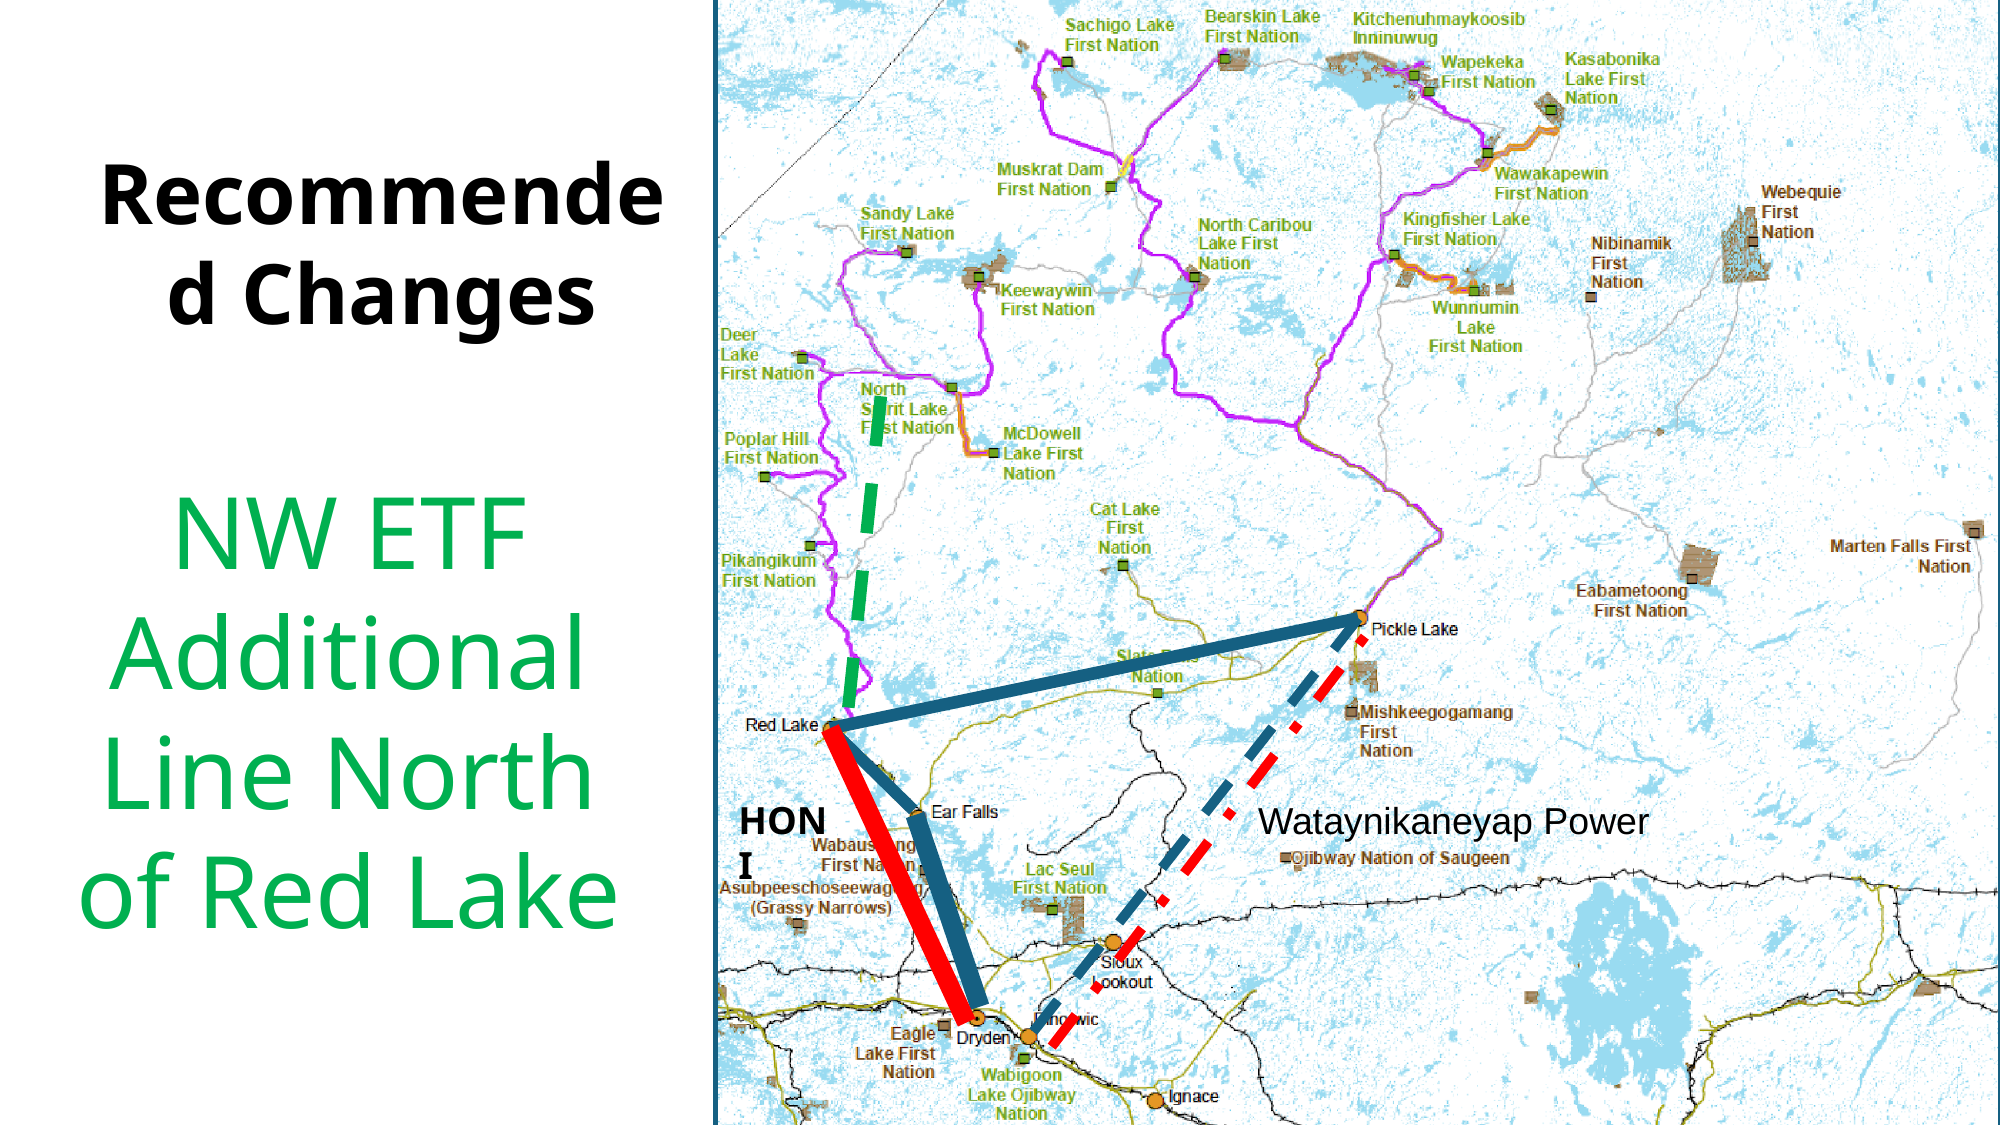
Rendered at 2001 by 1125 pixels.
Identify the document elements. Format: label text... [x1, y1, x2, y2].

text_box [829, 727, 968, 1023]
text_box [1032, 617, 1359, 1033]
text_box NW ETF Additional Line North of Red Lake [36, 461, 662, 1077]
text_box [968, 814, 981, 1008]
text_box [829, 617, 1032, 729]
picture [717, 0, 1999, 1125]
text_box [1051, 629, 1371, 1048]
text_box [847, 387, 883, 709]
text_box Recommended Changes [69, 133, 695, 349]
